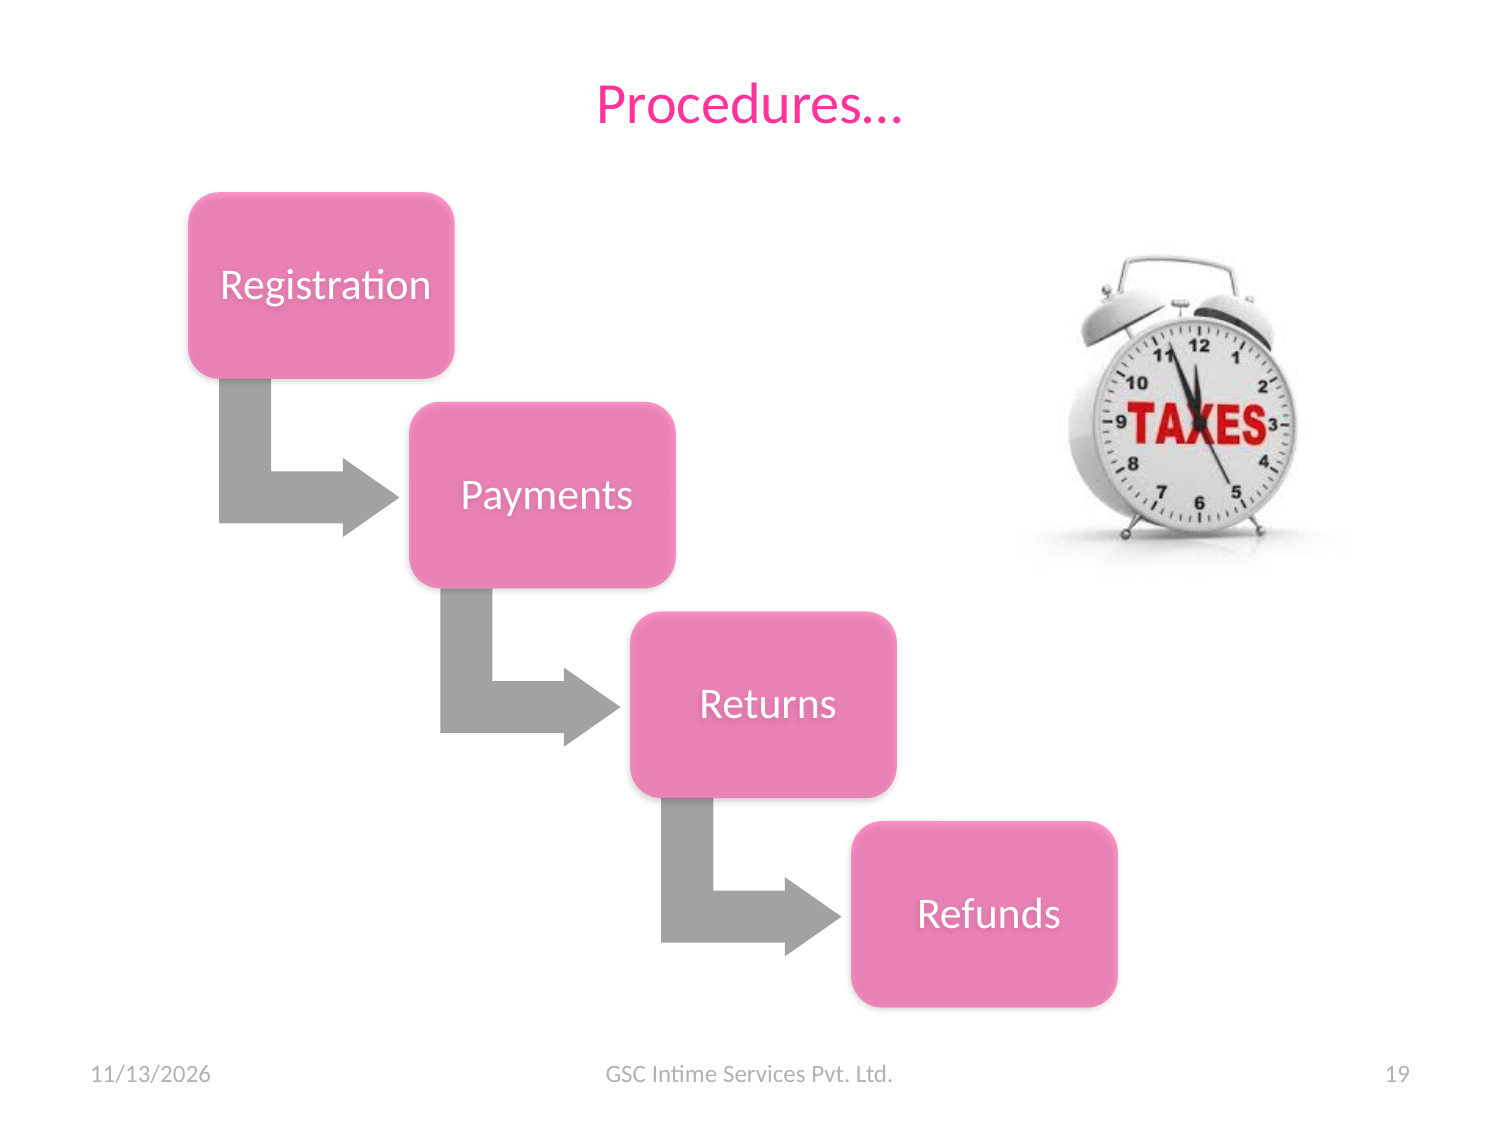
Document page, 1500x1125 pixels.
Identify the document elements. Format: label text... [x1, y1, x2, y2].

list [74, 187, 1426, 1013]
picture [1009, 231, 1362, 582]
slide_number 19 [1074, 1042, 1425, 1103]
footer GSC Intime Services Pvt. Ltd. [512, 1042, 988, 1103]
title Procedures… [75, 50, 1425, 150]
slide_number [75, 1042, 425, 1103]
